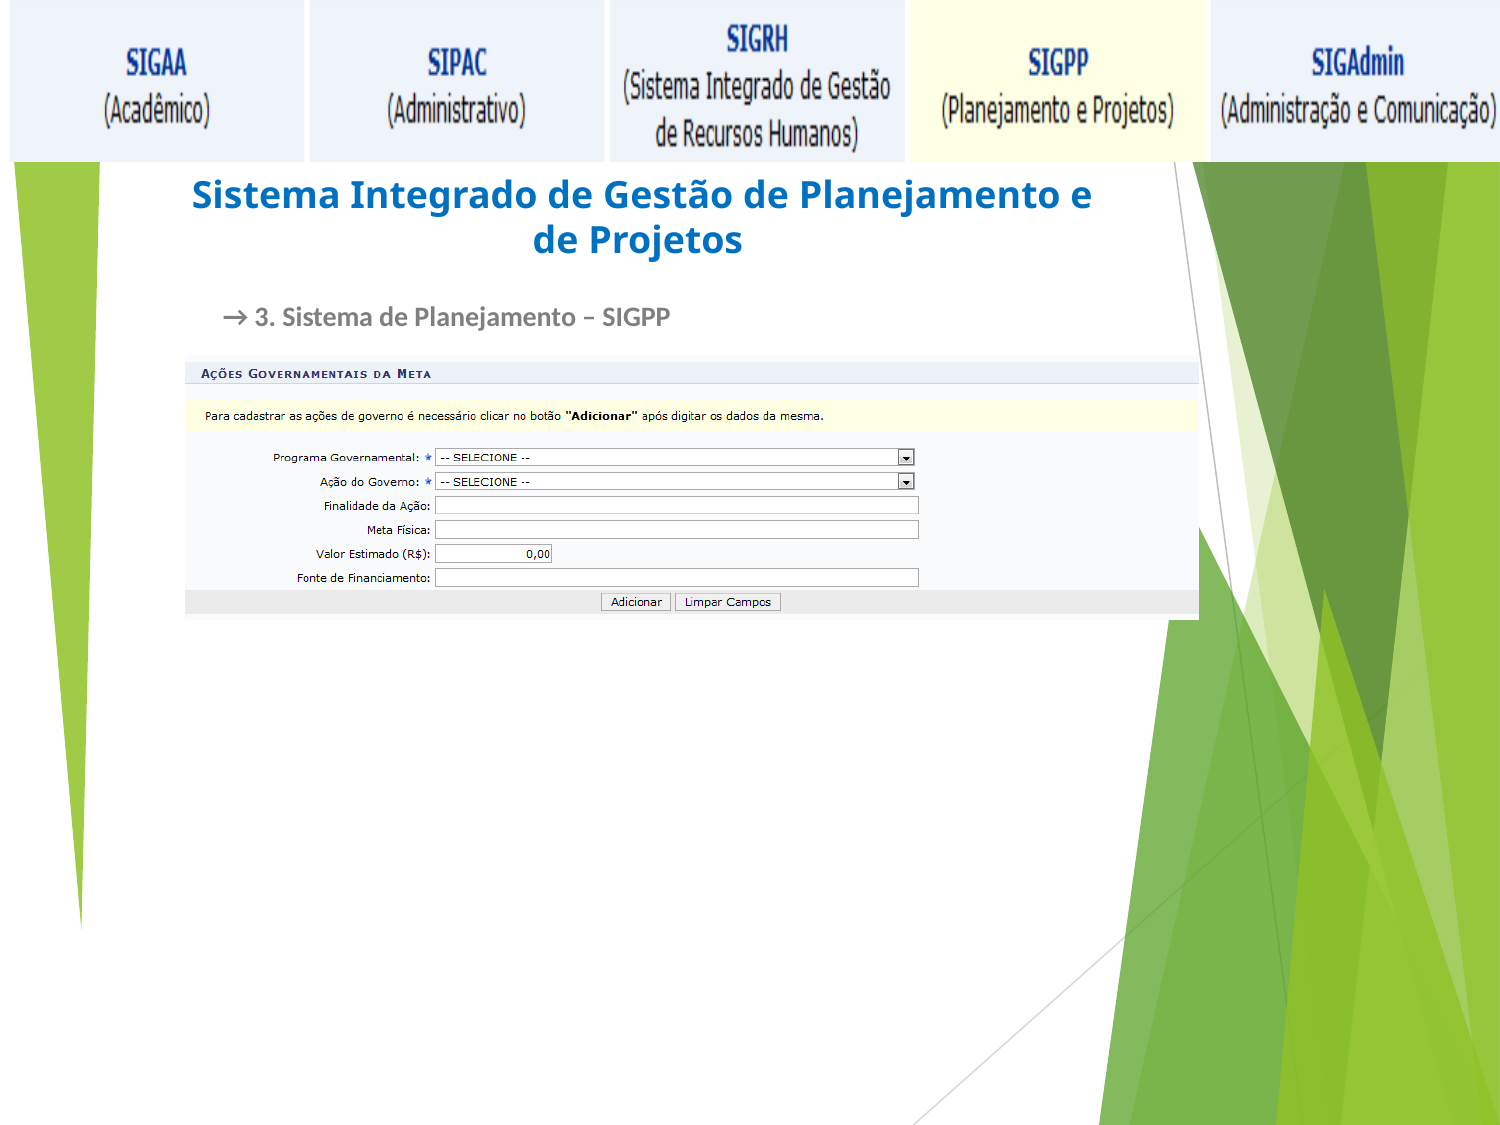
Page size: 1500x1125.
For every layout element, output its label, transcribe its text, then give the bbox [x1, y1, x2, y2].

subtitle → 3. Sistema de Planejamento – SIGPP [185, 627, 1141, 924]
picture [0, 0, 1500, 163]
picture [185, 355, 1199, 620]
subtitle → 3. Sistema de Planejamento – SIGPP [185, 233, 1141, 354]
title Sistema Integrado de Gestão de Planejamento e de Projetos [165, 185, 1121, 277]
